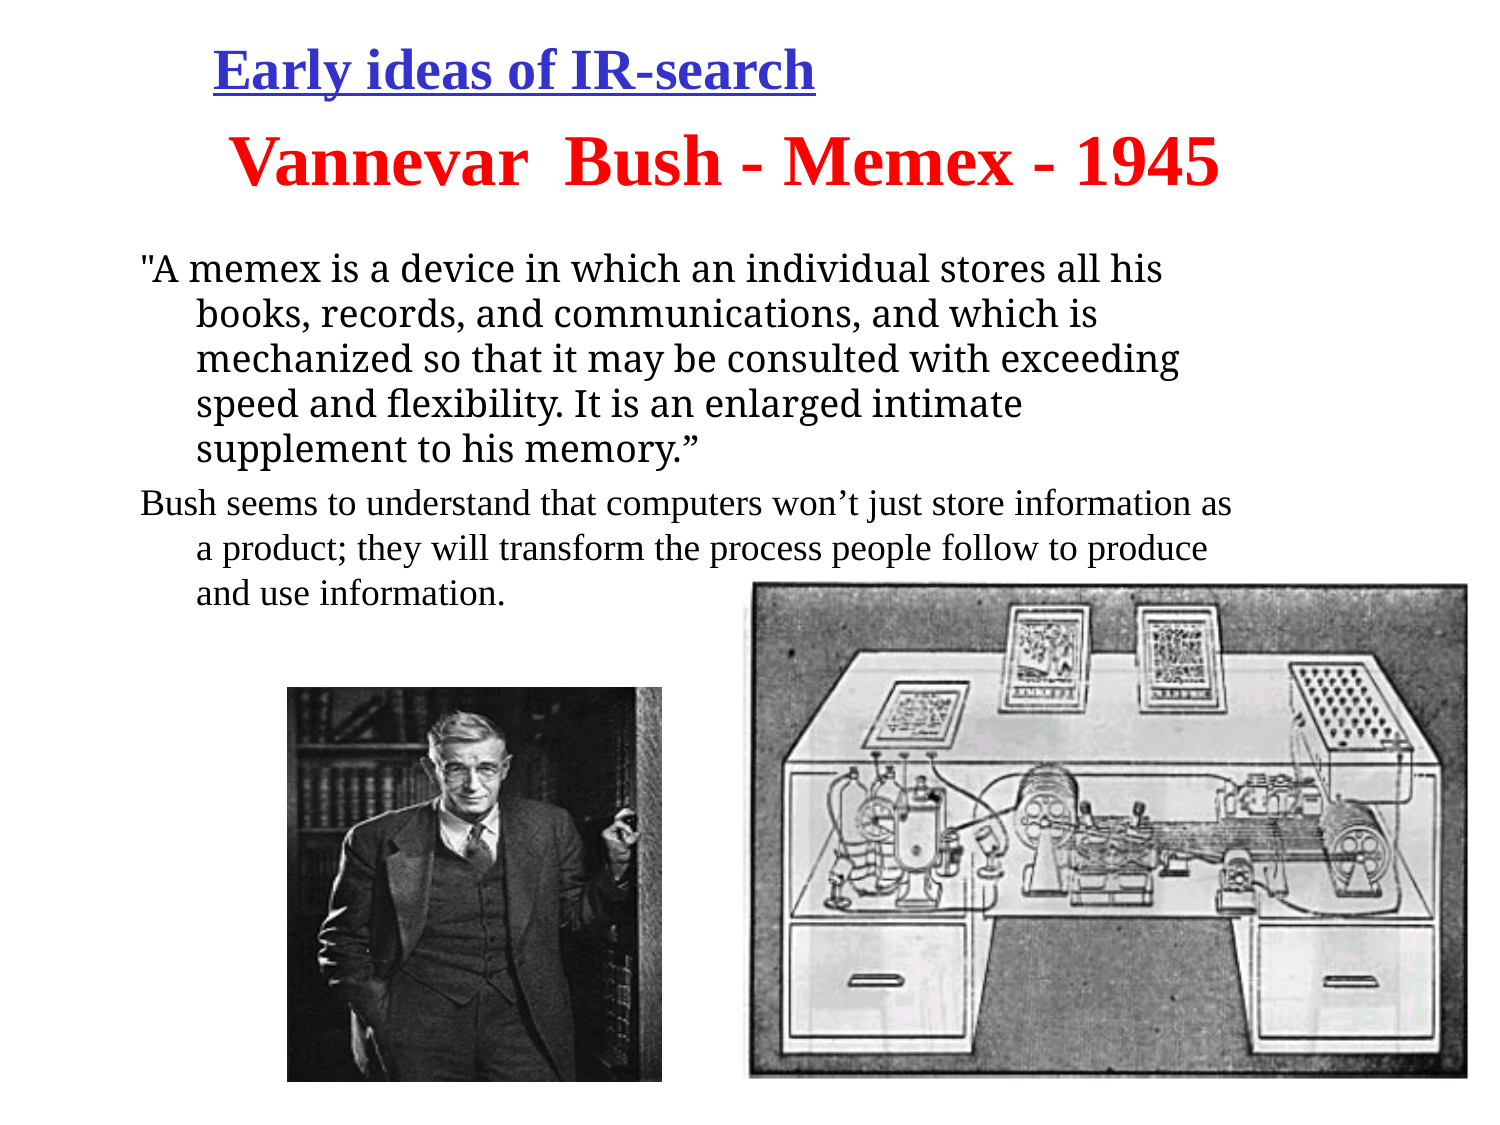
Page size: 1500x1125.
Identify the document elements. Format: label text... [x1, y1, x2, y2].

list "A memex is a device in which an individual stores all his books, records, and communications, and which is mechanized so that it may be consulted with exceeding speed and flexibility. It is an enlarged intimate supplement to his memory.” Bush seems to understand that computers won’t just store information as a product; they will transform the process people follow to produce and use information. [125, 237, 1254, 747]
text_box Early ideas of IR-search [198, 23, 832, 109]
title Vannevar Bush - Memex - 1945 [87, 62, 1363, 250]
picture [739, 574, 1500, 1093]
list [287, 687, 662, 1082]
